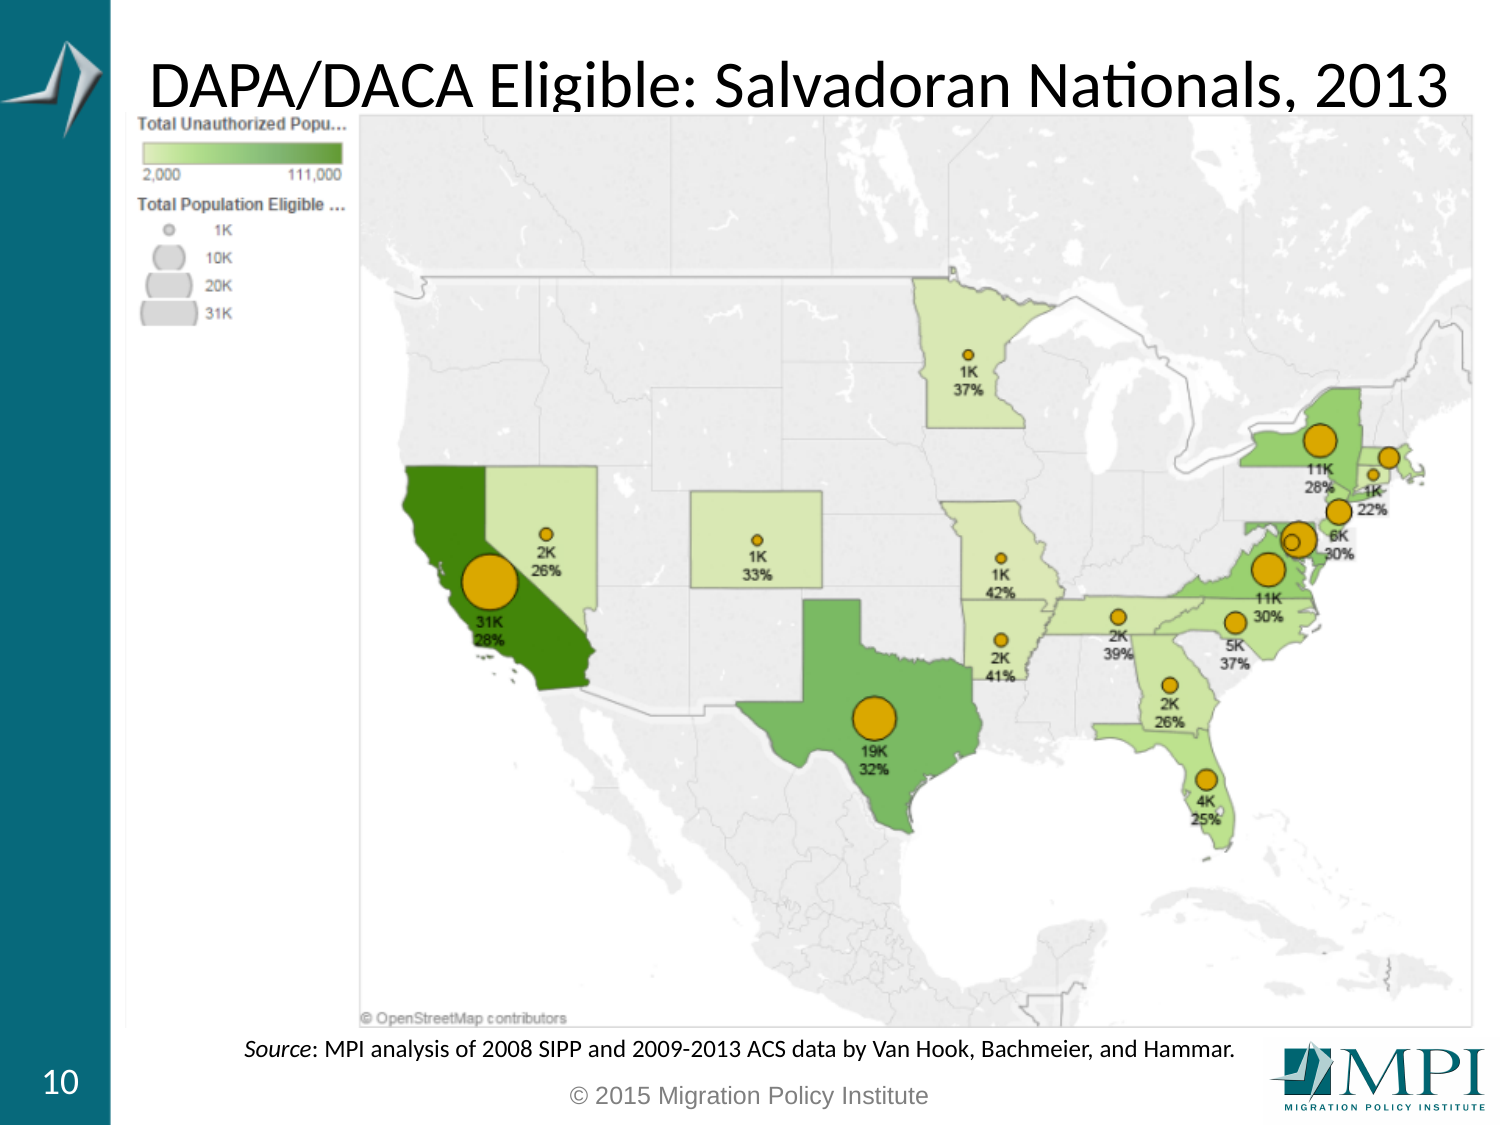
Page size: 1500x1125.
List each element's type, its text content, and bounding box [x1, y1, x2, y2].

picture [0, 0, 1500, 1125]
text_box Source: MPI analysis of 2008 SIPP and 2009-2013 ACS data by Van Hook, Bachmeier, and Hammar. [125, 1035, 1363, 1070]
footer © 2015 Migration Policy Institute [512, 1070, 988, 1125]
title DAPA/DACA Eligible: Salvadoran Nationals, 2013 [99, 0, 1500, 175]
text_box 10 [26, 1049, 105, 1110]
